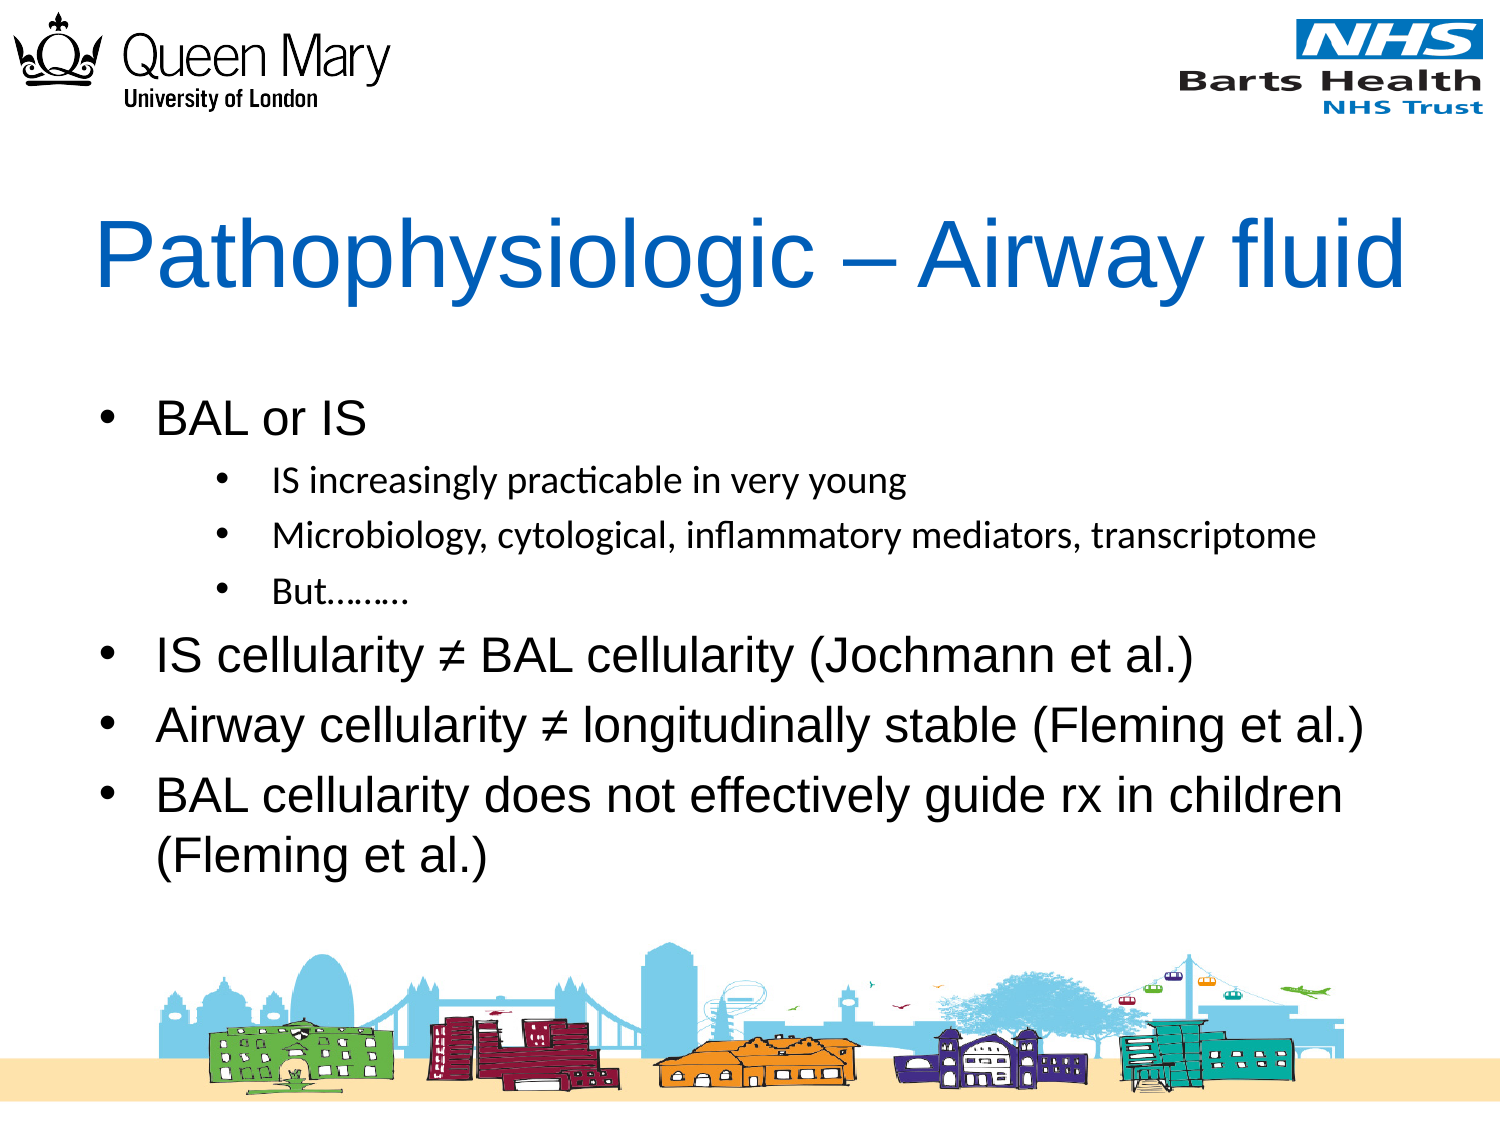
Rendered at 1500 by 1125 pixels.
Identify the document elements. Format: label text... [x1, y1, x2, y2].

picture [0, 0, 1500, 1125]
list BAL or IS IS increasingly practicable in very young Microbiology, cytological, inflammatory mediators, transcriptome But……… IS cellularity ≠ BAL cellularity (Jochmann et al.) Airway cellularity ≠ longitudinally stable (Fleming et al.) BAL cellularity does not effectively guide rx in children (Fleming et al.) [82, 377, 1412, 923]
title Pathophysiologic – Airway fluid [76, 184, 1432, 367]
